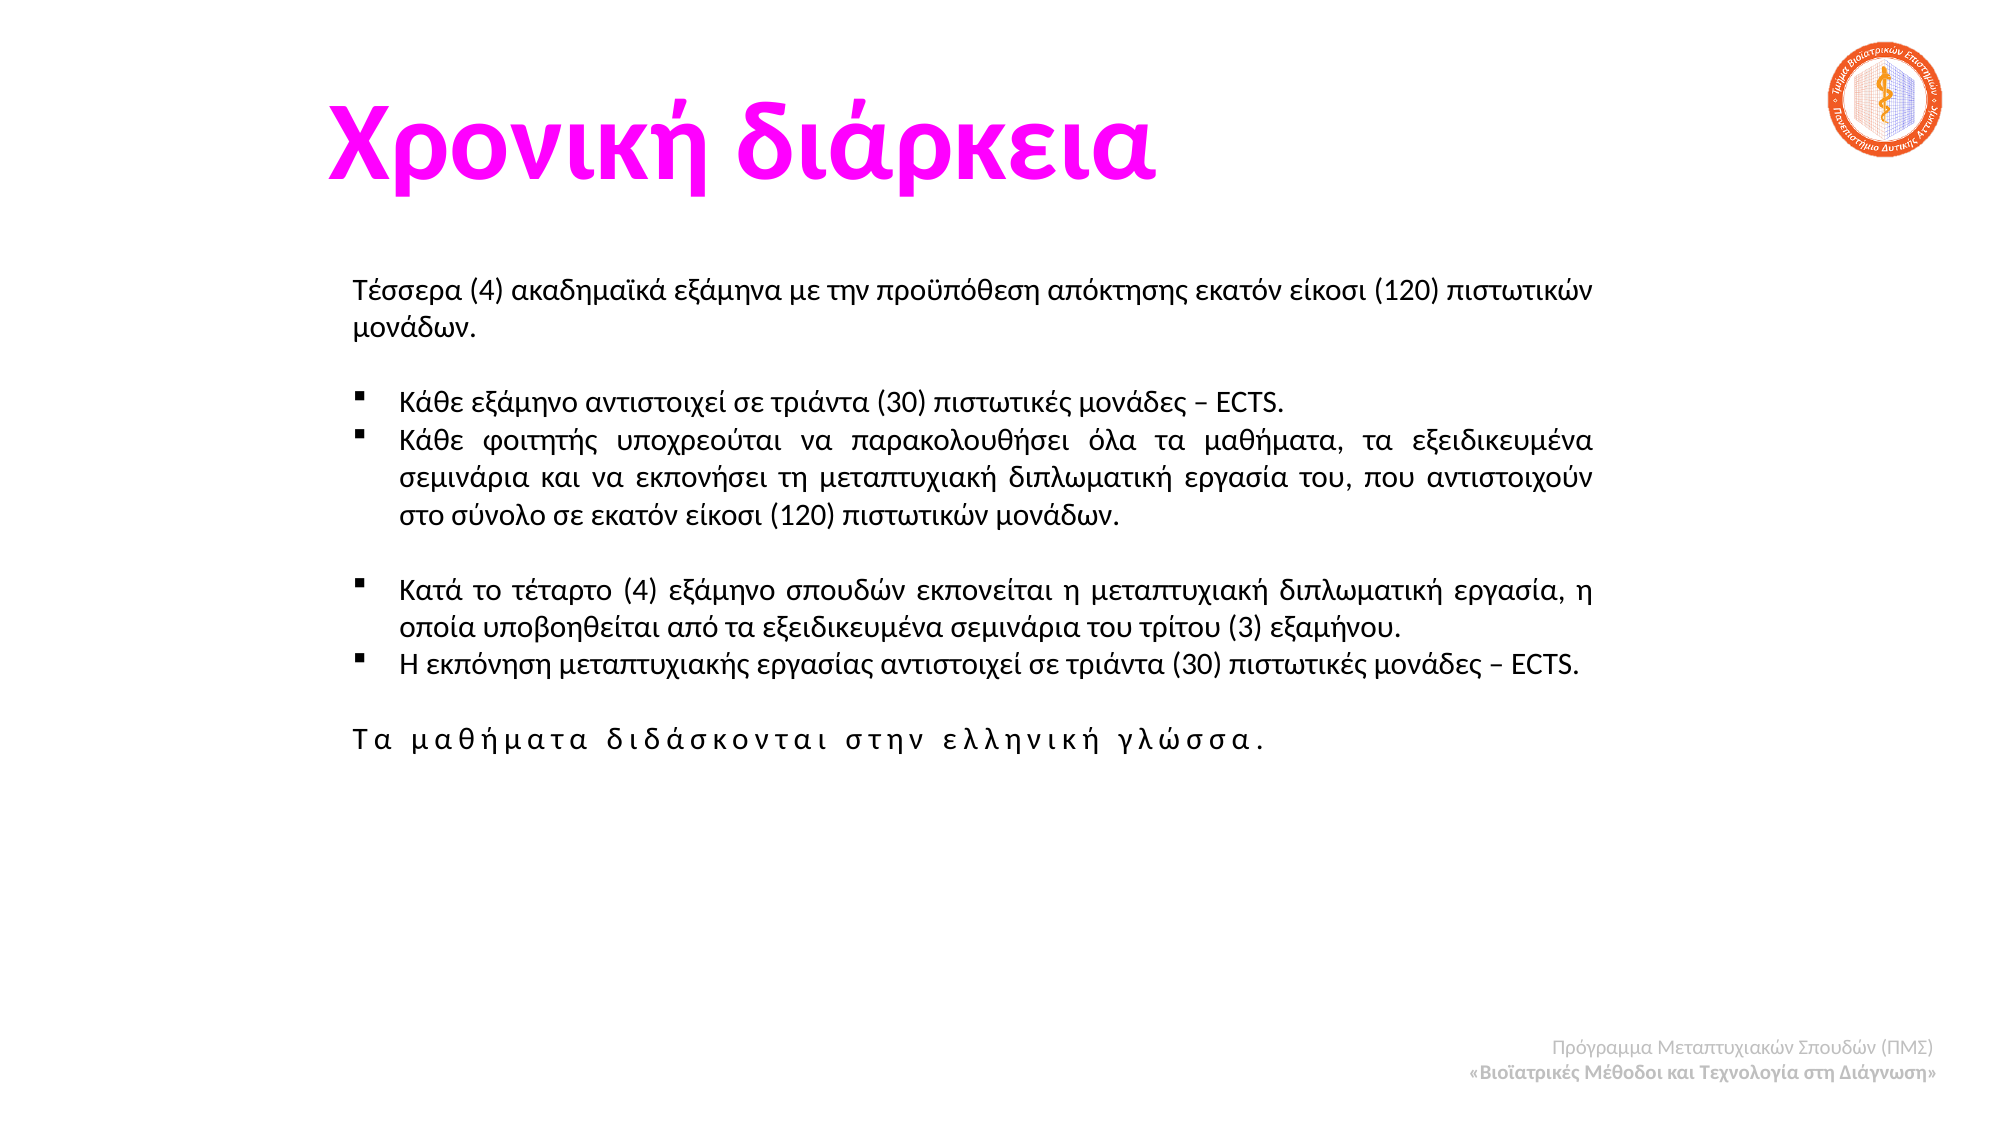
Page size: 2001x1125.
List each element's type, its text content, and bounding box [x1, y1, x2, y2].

picture [1817, 31, 1953, 168]
text_box Πρόγραμμα Μεταπτυχιακών Σπουδών (ΠΜΣ) «Βιοϊατρικές Μέθοδοι και Τεχνολογία στη Διάγνωση» [1202, 1026, 1953, 1091]
text_box Τέσσερα (4) ακαδημαϊκά εξάμηνα με την προϋπόθεση απόκτησης εκατόν είκοσι (120) πιστωτικών μονάδων. Κάθε εξάμηνο αντιστοιχεί σε τριάντα (30) πιστωτικές μονάδες – ECTS. Κάθε φοιτητής υποχρεούται να παρακολουθήσει όλα τα μαθήματα, τα εξειδικευμένα σεμινάρια και να εκπονήσει τη μεταπτυχιακή διπλωματική εργασία του, που αντιστοιχούν στο σύνολο σε εκατόν είκοσι (120) πιστωτικών μονάδων. Κατά το τέταρτο (4) εξάμηνο σπουδών εκπονείται η μεταπτυχιακή διπλωματική εργασία, η οποία υποβοηθείται από τα εξειδικευμένα σεμινάρια του τρίτου (3) εξαμήνου. Η εκπόνηση μεταπτυχιακής εργασίας αντιστοιχεί σε τριάντα (30) πιστωτικές μονάδες – ECTS. Τα μαθήματα διδάσκονται στην ελληνική γλώσσα. [337, 261, 1609, 764]
text_box Χρονική διάρκεια [313, 60, 1173, 211]
